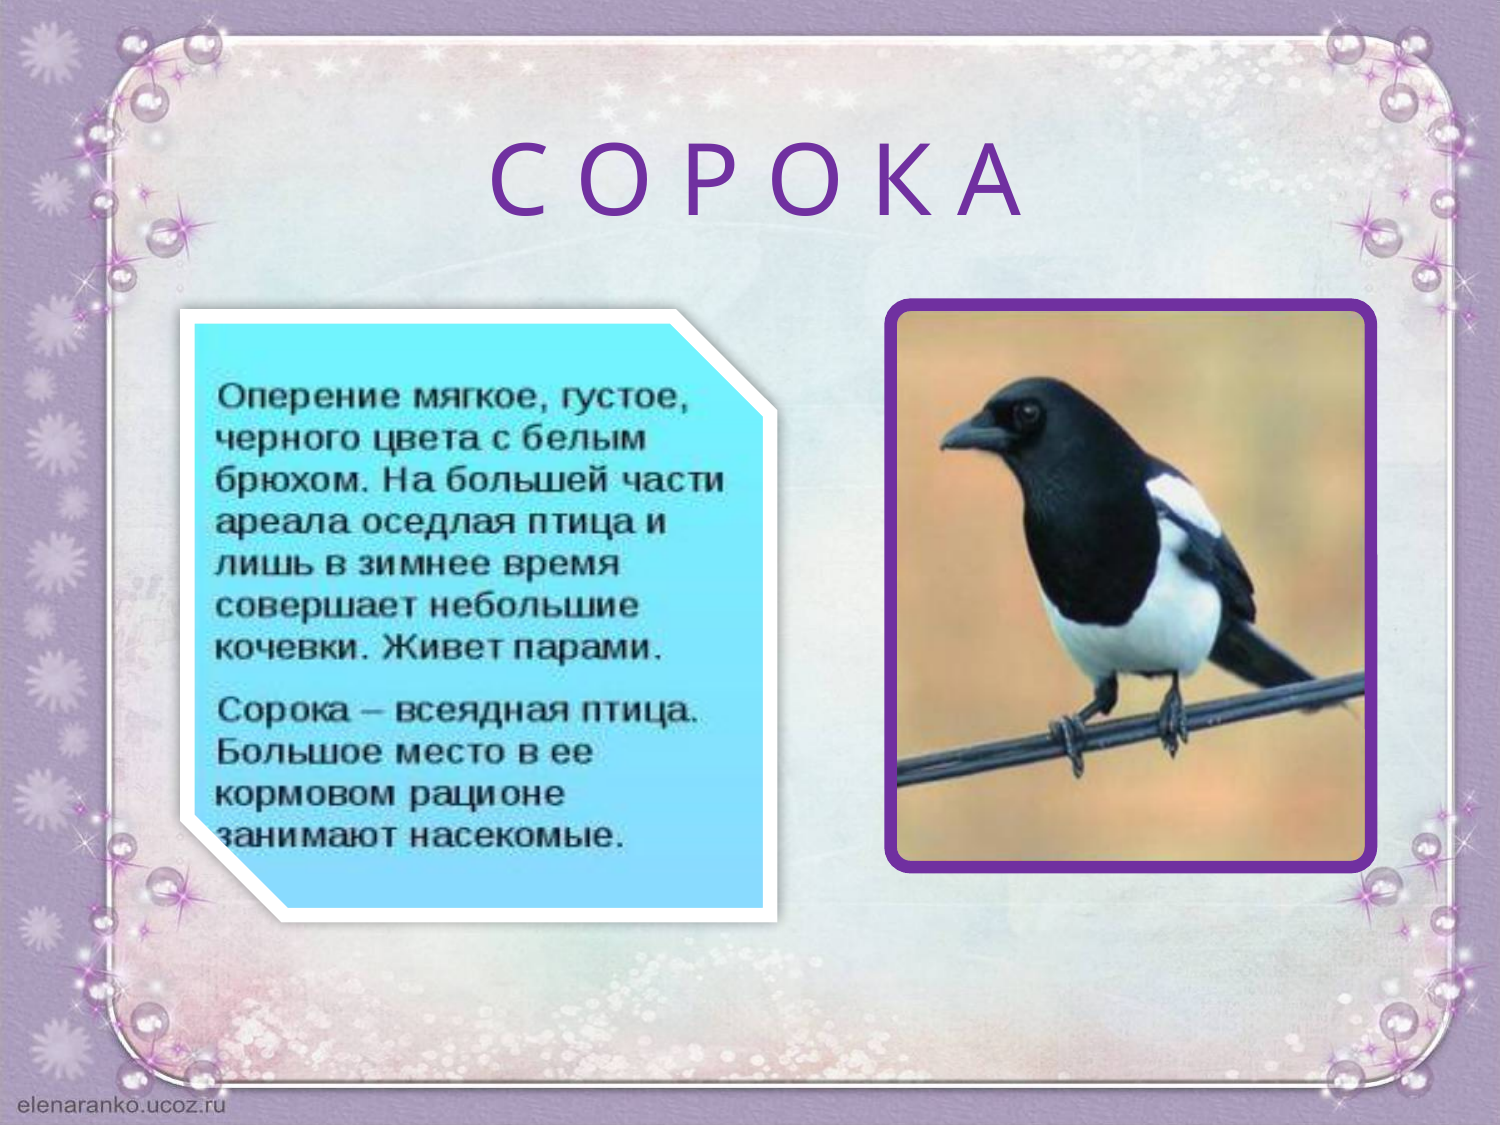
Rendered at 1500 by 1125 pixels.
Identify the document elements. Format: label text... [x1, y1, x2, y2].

title С О Р О К А [116, 105, 1393, 247]
picture [0, 0, 1500, 1125]
